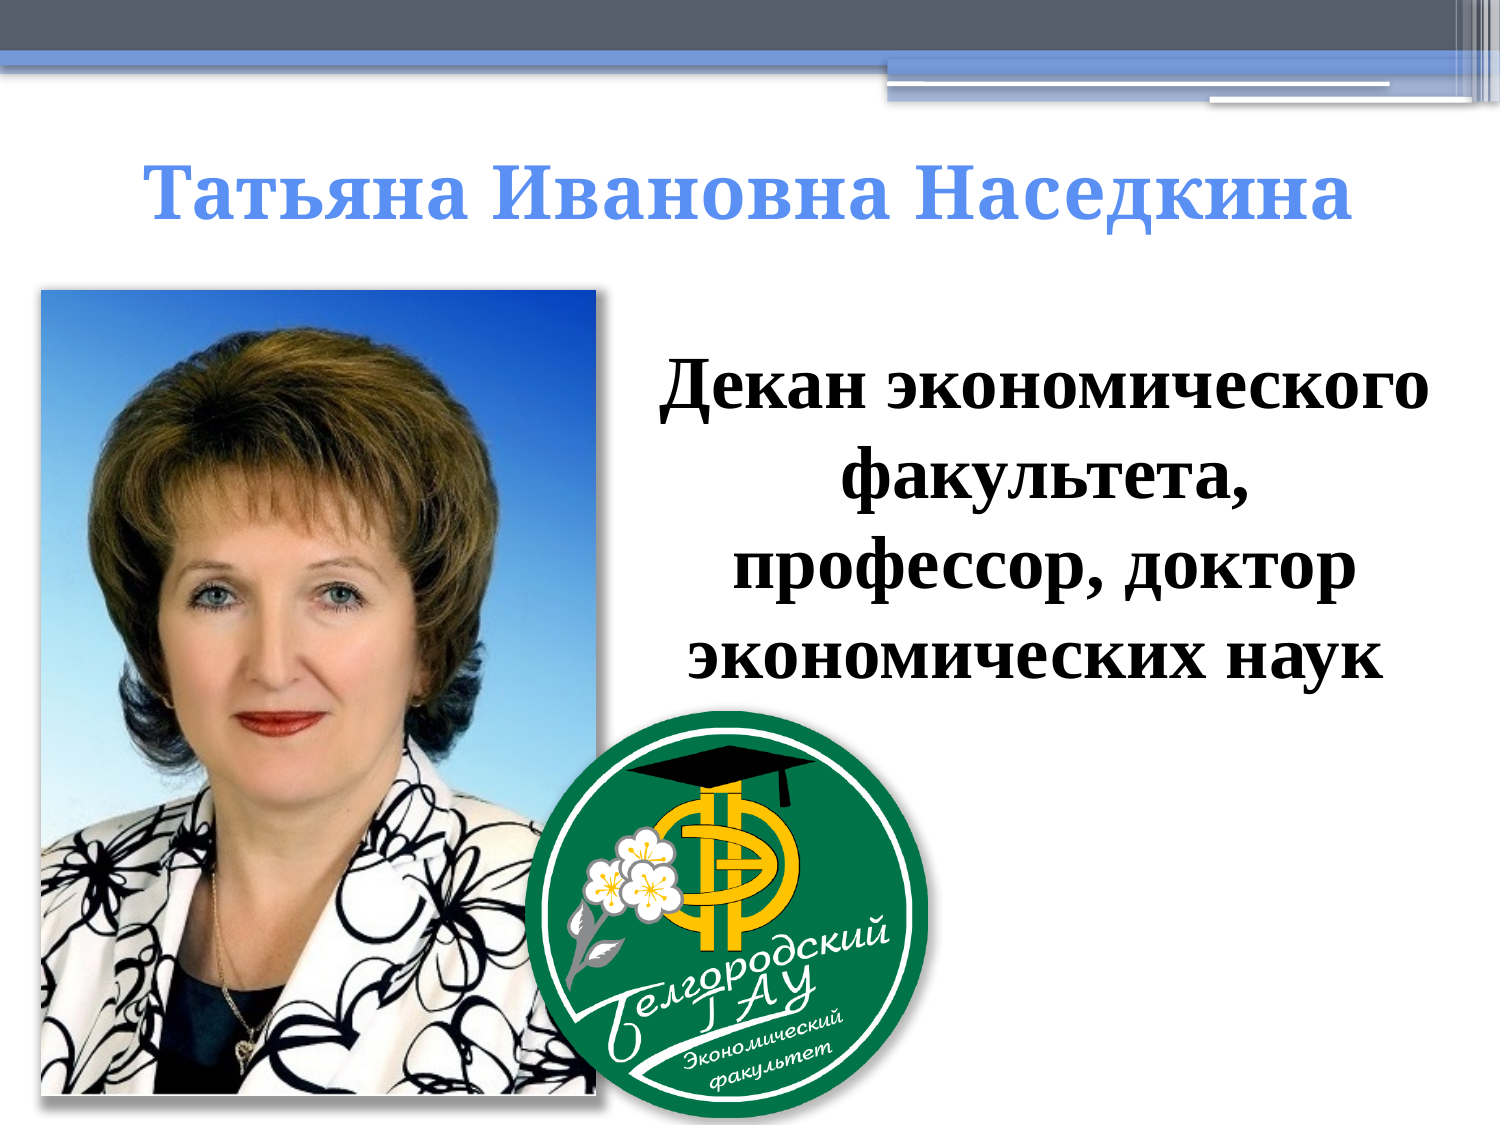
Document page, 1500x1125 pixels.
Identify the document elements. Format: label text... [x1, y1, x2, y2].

text_box Декан экономического факультета, профессор, доктор экономических наук [643, 326, 1447, 701]
text_box Татьяна Ивановна Наседкина [0, 137, 1500, 243]
picture [40, 290, 928, 1118]
